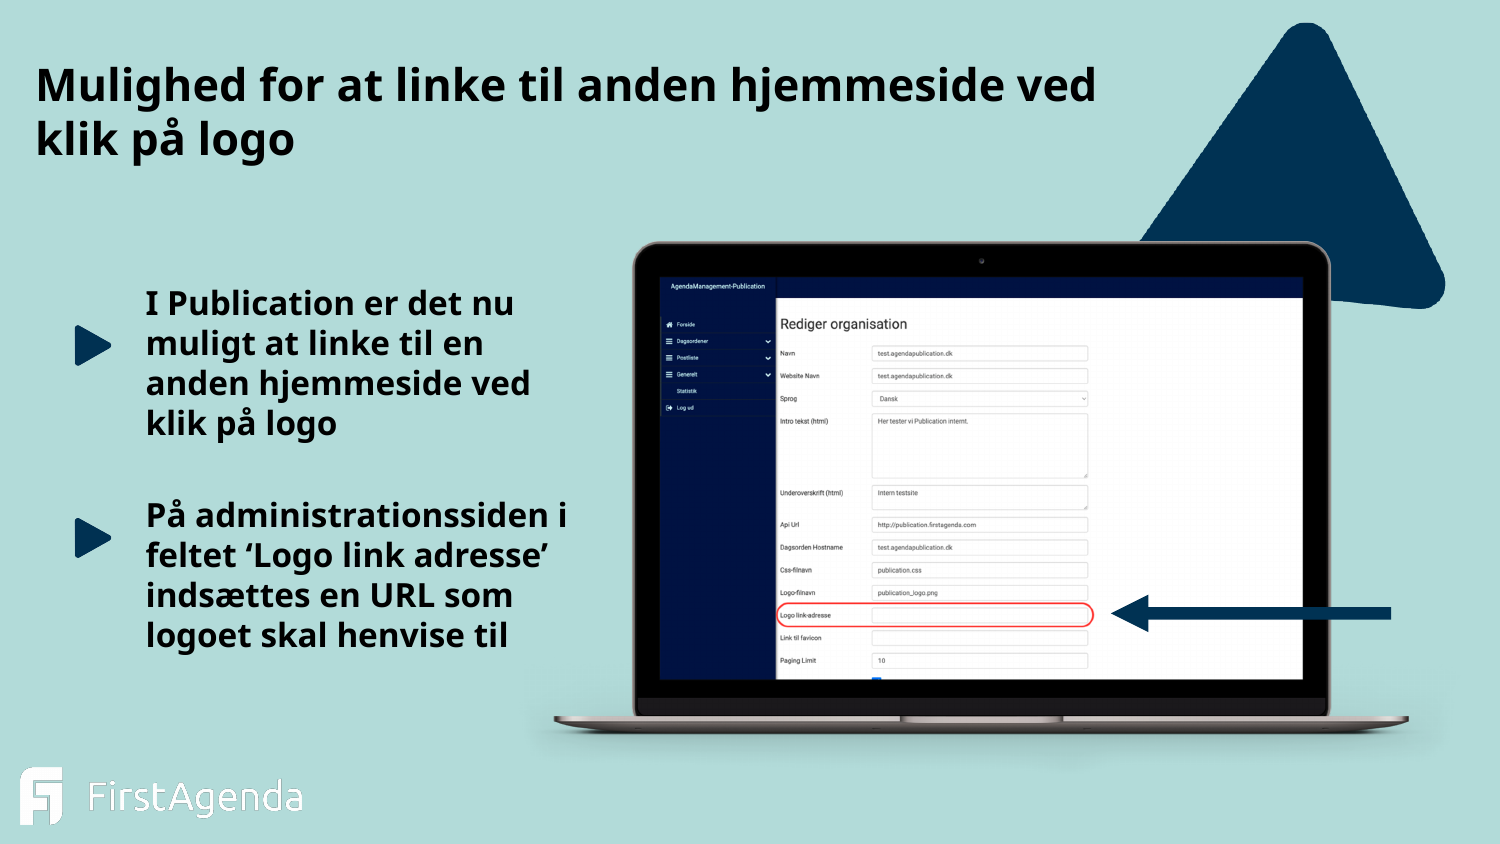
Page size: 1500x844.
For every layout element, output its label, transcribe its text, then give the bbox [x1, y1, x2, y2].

title Mulighed for at linke til anden hjemmeside ved klik på logo [20, 41, 1119, 180]
picture [57, 314, 113, 371]
text_box På administrationssiden i feltet ‘Logo link adresse’ indsættes en URL som logoet skal henvise til [130, 479, 513, 669]
picture [19, 767, 302, 825]
picture [518, 7, 1463, 775]
picture [57, 507, 113, 563]
text_box I Publication er det nu muligt at linke til en anden hjemmeside ved klik på logo [130, 267, 513, 457]
